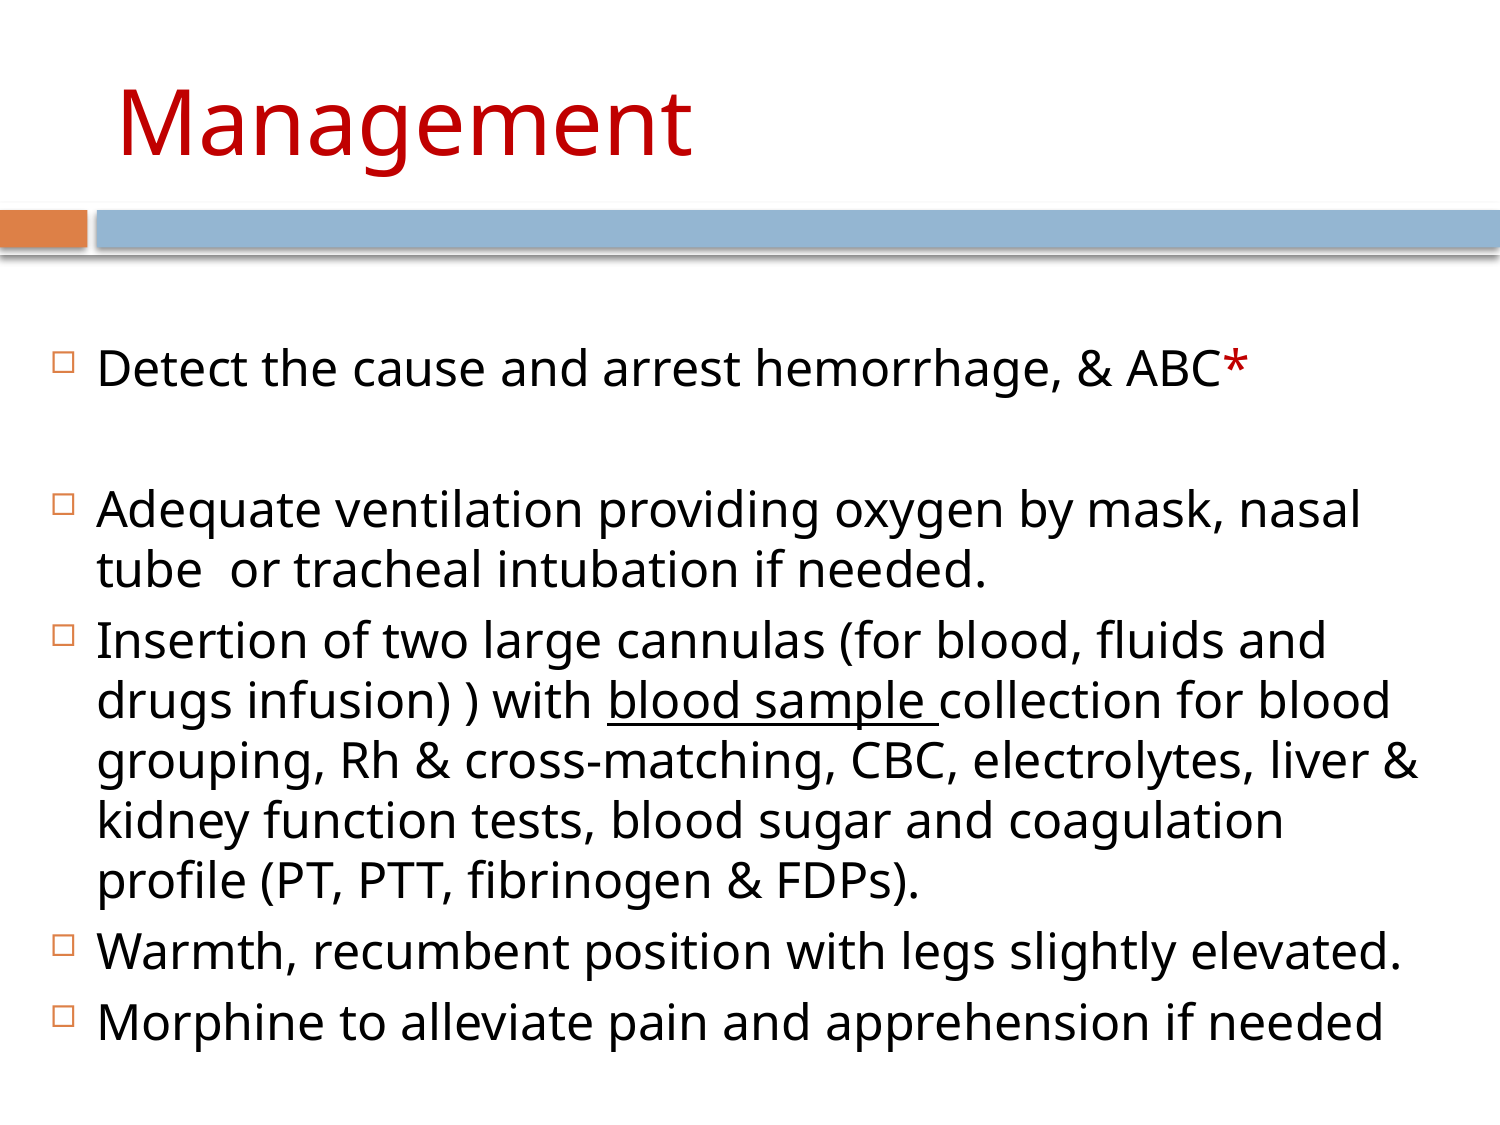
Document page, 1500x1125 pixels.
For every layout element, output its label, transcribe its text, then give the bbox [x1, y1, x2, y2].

list Detect the cause and arrest hemorrhage, & ABC* Adequate ventilation providing oxygen by mask, nasal tube or tracheal intubation if needed. Insertion of two large cannulas (for blood, fluids and drugs infusion) ) with blood sample collection for blood grouping, Rh & cross-matching, CBC, electrolytes, liver & kidney function tests, blood sugar and coagulation profile (PT, PTT, fibrinogen & FDPs). Warmth, recumbent position with legs slightly elevated. Morphine to alleviate pain and apprehension if needed [35, 257, 1465, 1079]
title Management [100, 37, 1438, 200]
